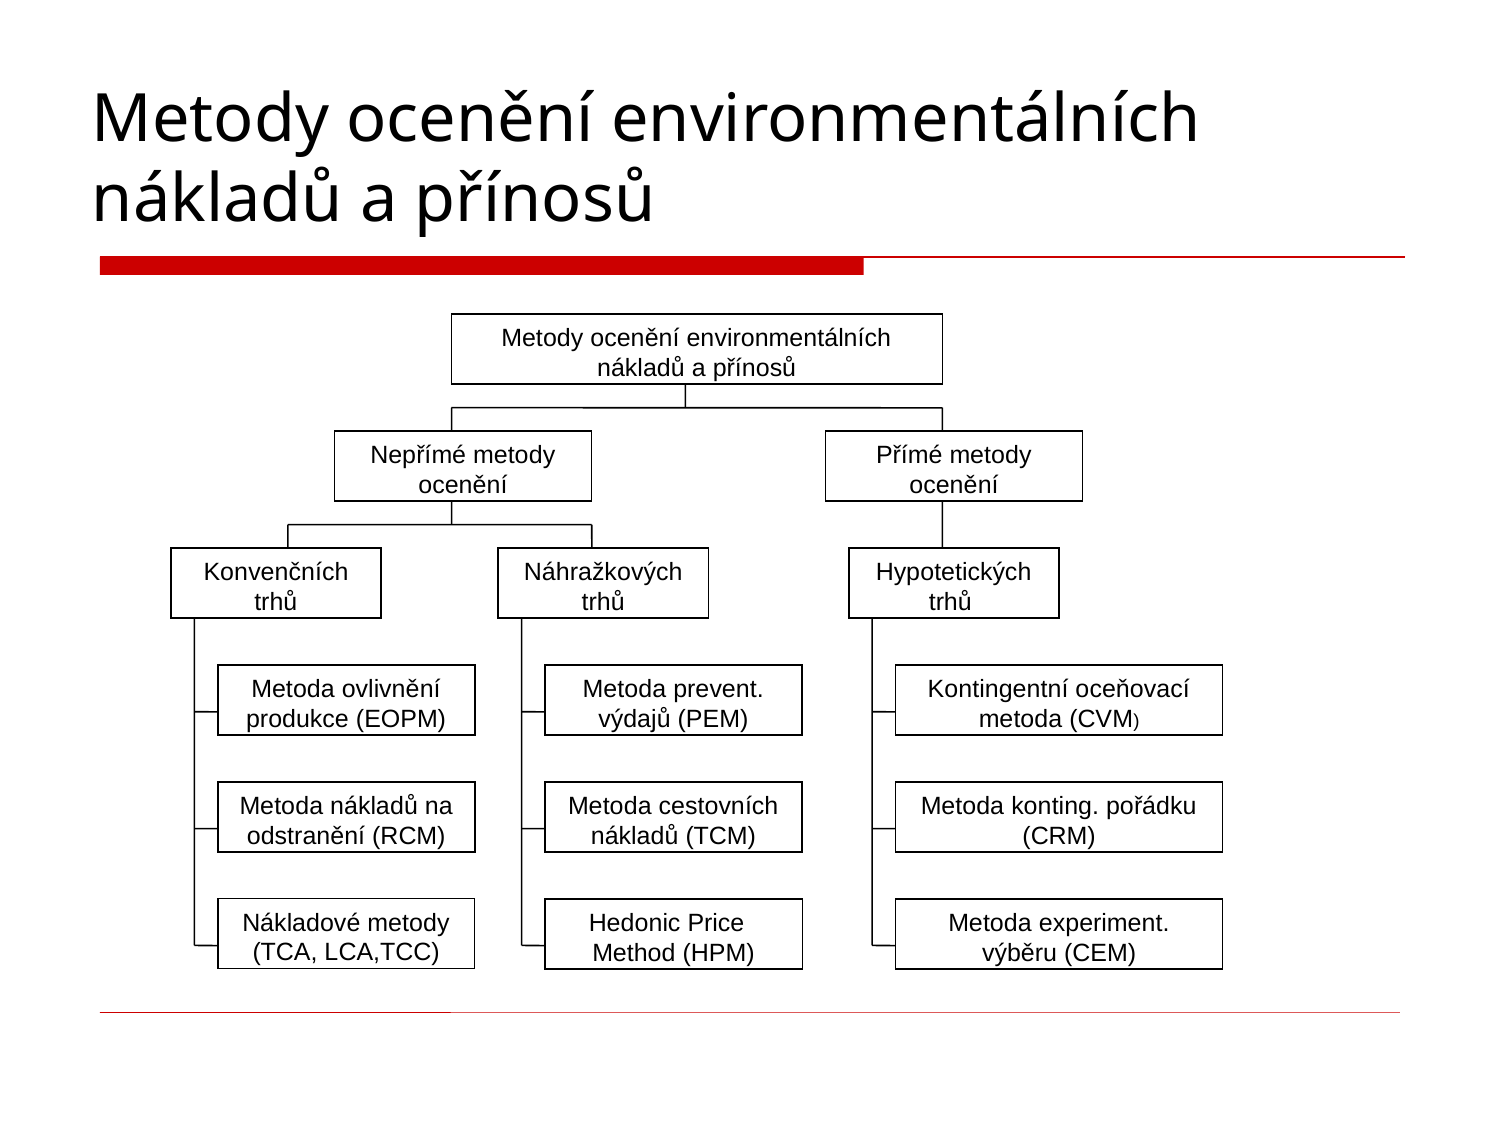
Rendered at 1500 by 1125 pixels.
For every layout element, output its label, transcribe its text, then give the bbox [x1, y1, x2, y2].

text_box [147, 290, 1247, 993]
list [76, 278, 1390, 1047]
title Metody ocenění environmentálních nákladů a přínosů [76, 42, 1390, 243]
